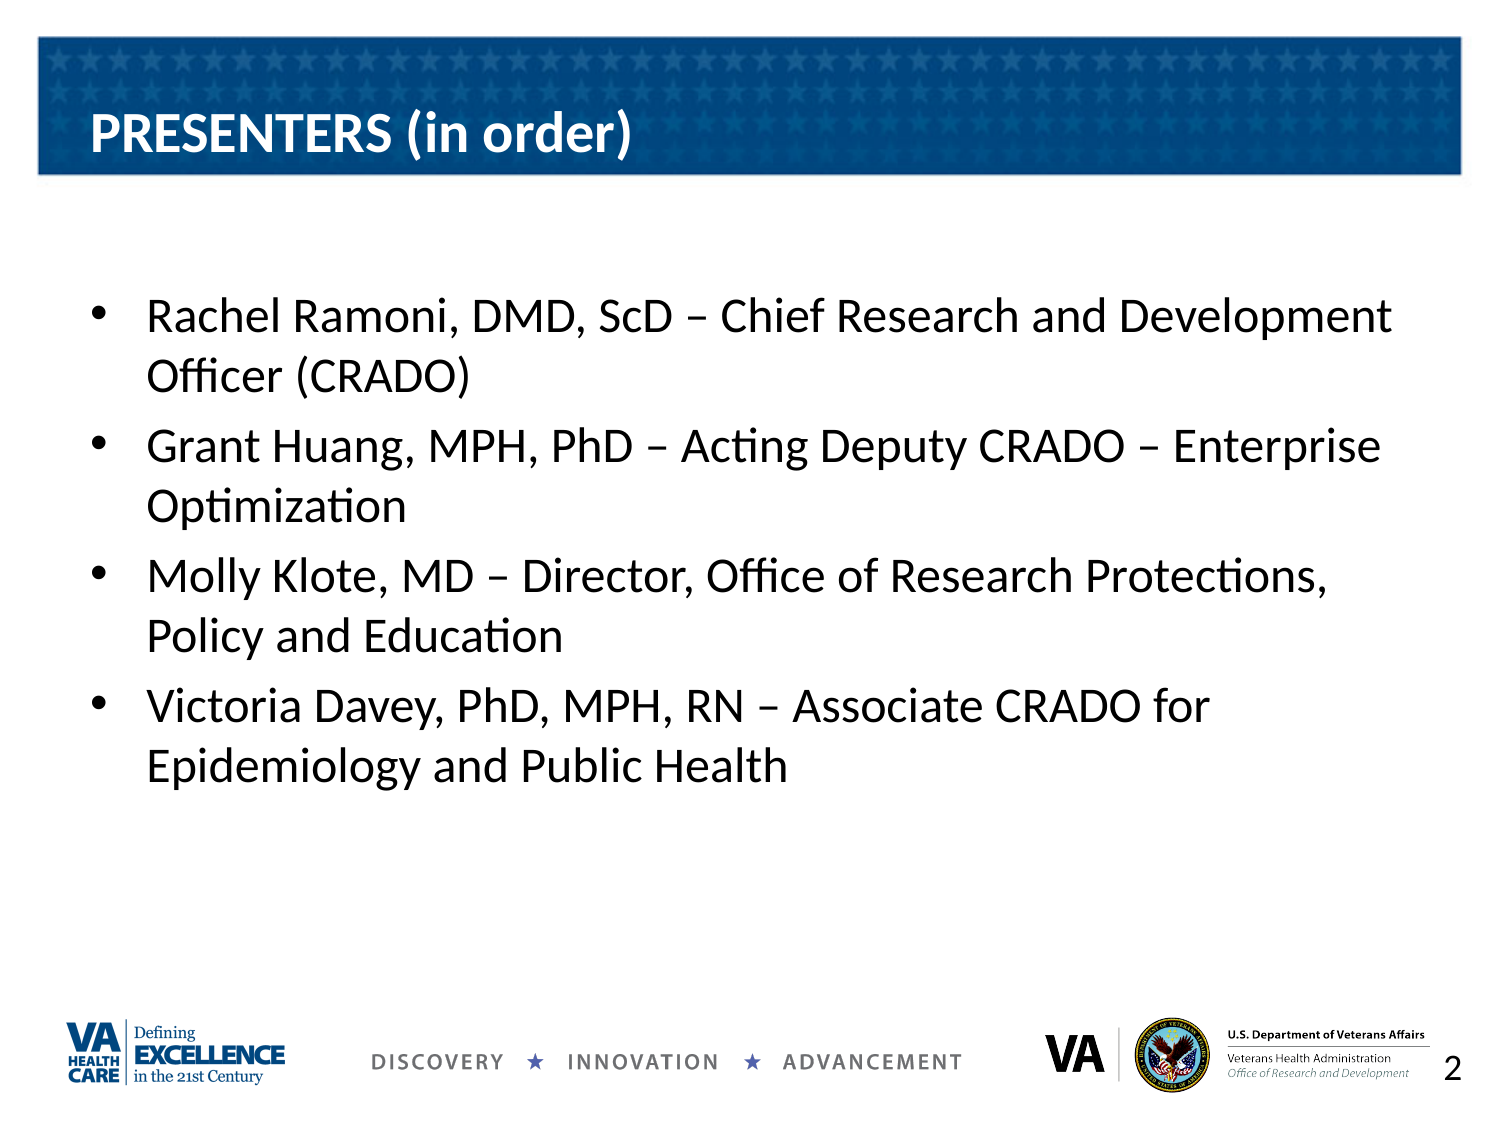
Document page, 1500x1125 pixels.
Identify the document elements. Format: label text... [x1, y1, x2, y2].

title PRESENTERS (in order) [75, 45, 1425, 172]
text_box 2 [1428, 1035, 1483, 1095]
picture [362, 1044, 971, 1078]
picture [59, 1014, 285, 1092]
picture [1045, 1014, 1430, 1095]
picture [0, 0, 1500, 195]
list Rachel Ramoni, DMD, ScD – Chief Research and Development Officer (CRADO) Grant Huang, MPH, PhD – Acting Deputy CRADO – Enterprise Optimization Molly Klote, MD – Director, Office of Research Protections, Policy and Education Victoria Davey, PhD, MPH, RN – Associate CRADO for Epidemiology and Public Health [75, 275, 1425, 963]
